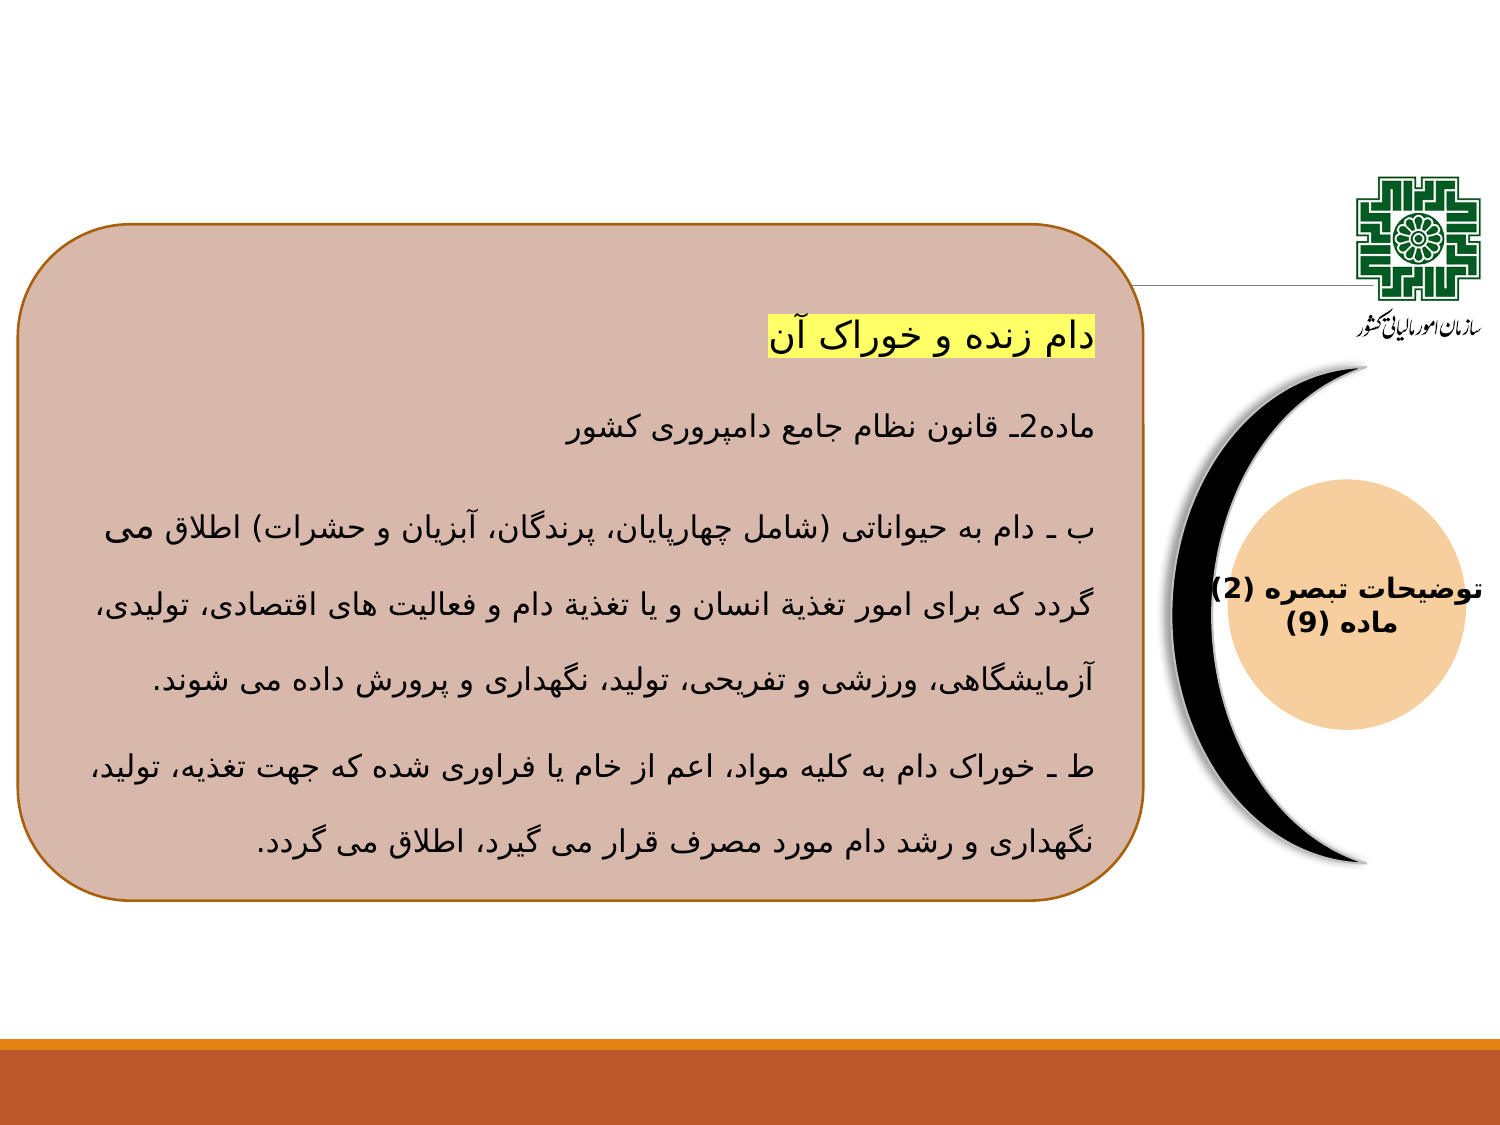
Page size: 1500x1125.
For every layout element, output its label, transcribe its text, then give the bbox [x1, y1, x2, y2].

text_box توضیحات تبصره (2) ماده (9) [1226, 478, 1468, 731]
picture [1350, 171, 1485, 343]
text_box [1171, 367, 1367, 864]
text_box دام زنده و خوراک آن ماده2ـ قانون نظام جامع دامپروری کشور ب ـ دام به حیواناتی (شامل چهارپایان، پرندگان، آبزیان و حشرات) اطلاق می گردد که برای امور تغذیة انسان و یا تغذیة دام و فعالیت های اقتصادی، تولیدی، آزمایشگاهی، ورزشی و تفریحی، تولید، نگهداری و پرورش داده می شوند. ط ـ خوراک دام به کلیه مواد، اعم از خام یا فراوری شده که جهت تغذیه، تولید، نگهداری و رشد دام مورد مصرف قرار می گیرد، اطلاق می گردد. [16, 222, 1145, 902]
